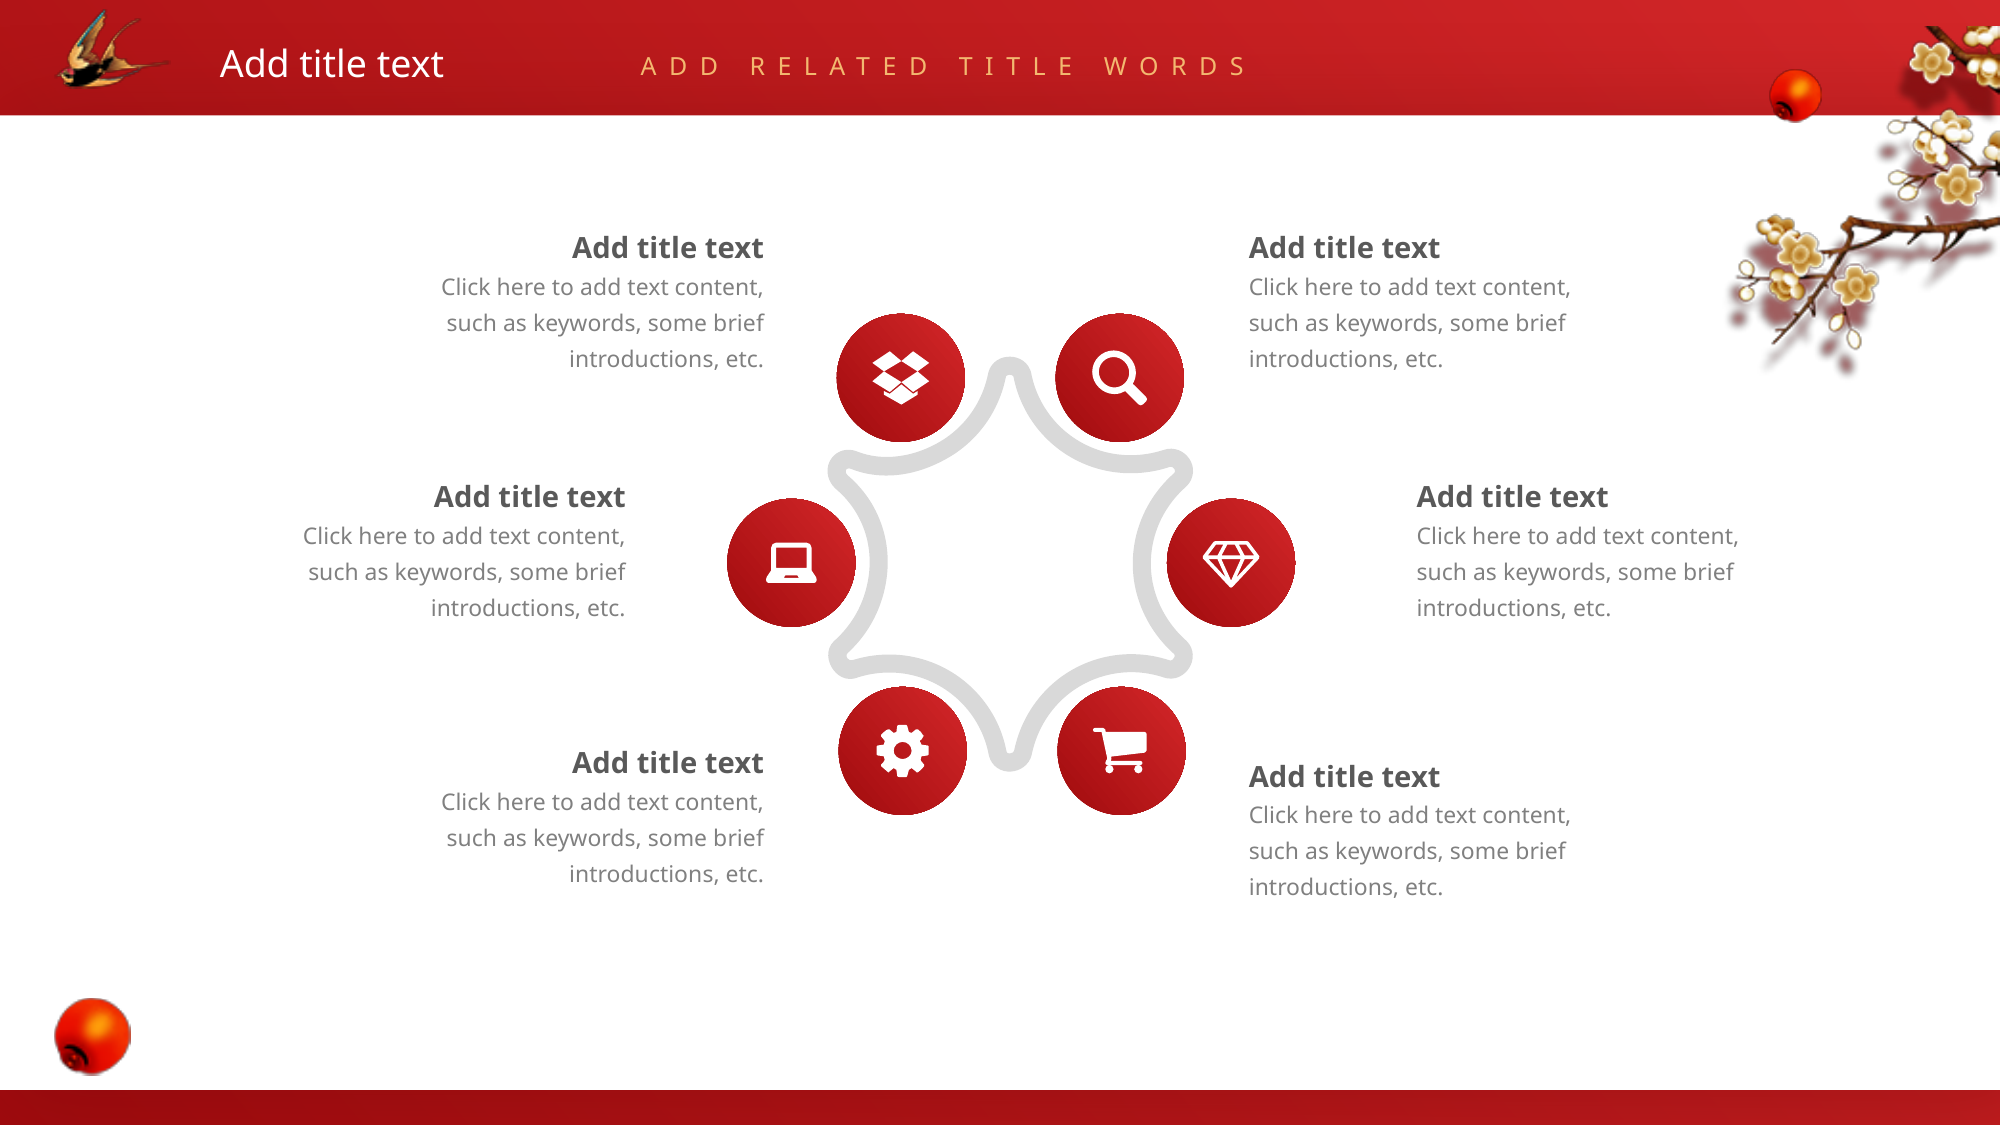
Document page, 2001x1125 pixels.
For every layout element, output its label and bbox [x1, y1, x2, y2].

text_box [727, 313, 1296, 816]
text_box [415, 222, 780, 381]
text_box [1401, 471, 1766, 630]
text_box [415, 737, 780, 896]
text_box [277, 471, 641, 630]
text_box [0, 0, 2000, 1125]
text_box [1234, 750, 1598, 909]
text_box [1234, 222, 1598, 381]
